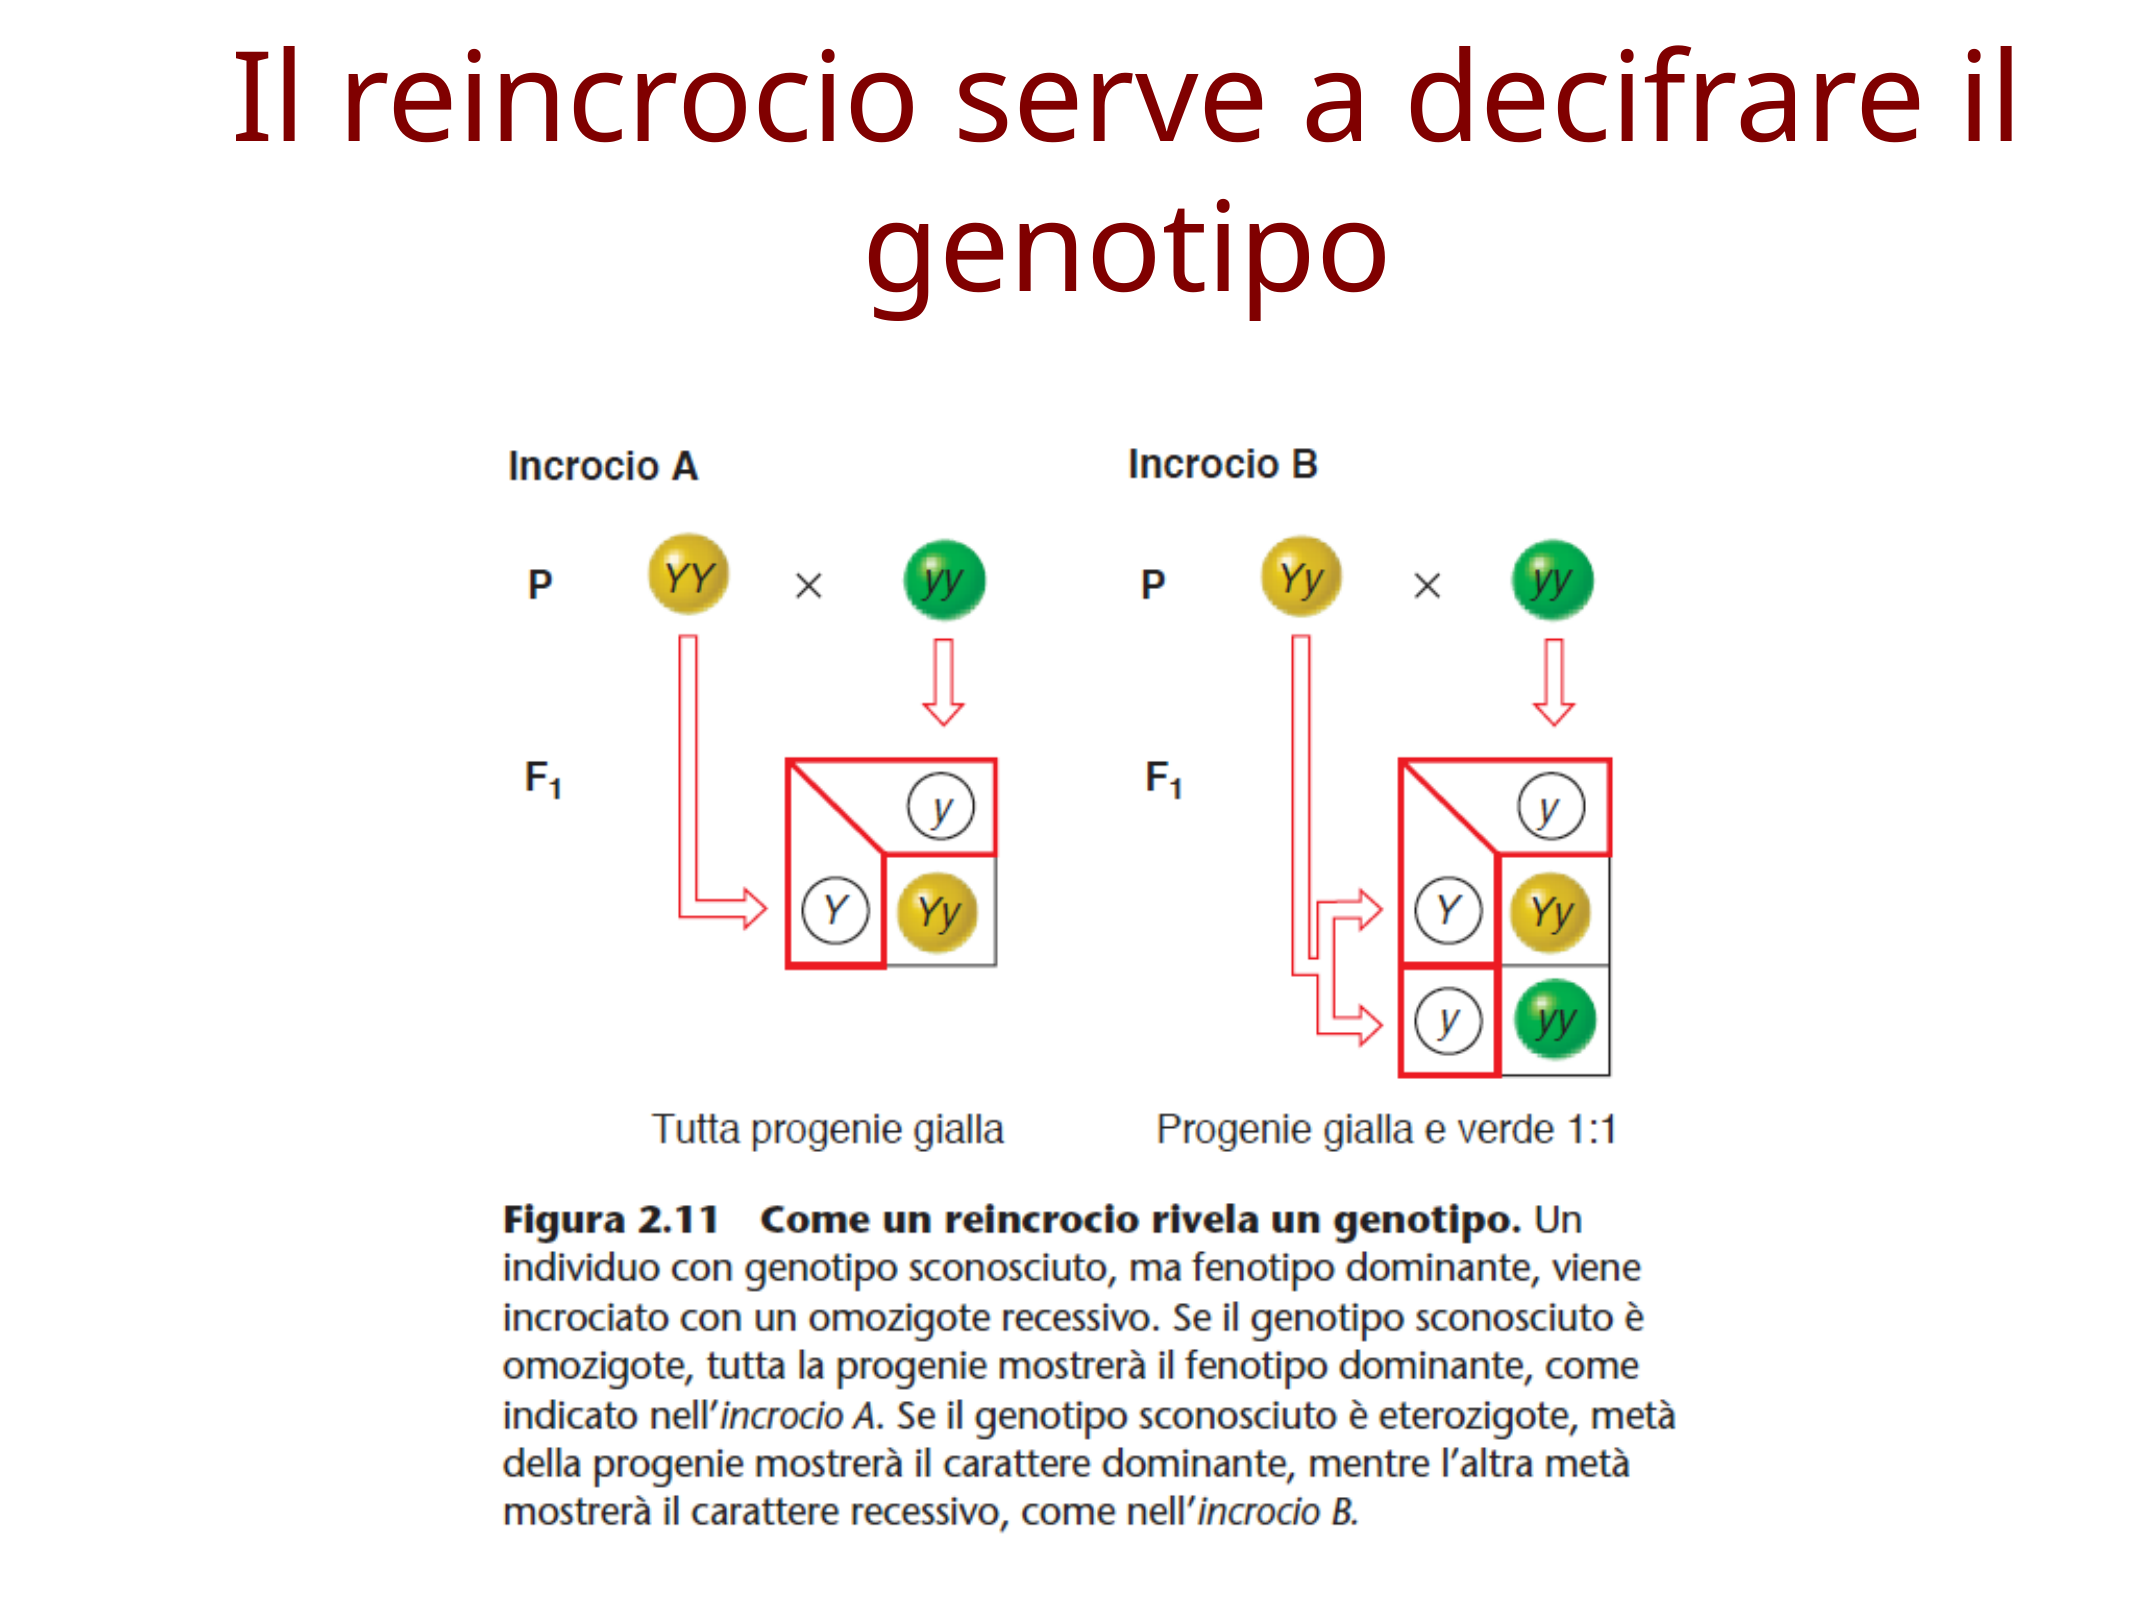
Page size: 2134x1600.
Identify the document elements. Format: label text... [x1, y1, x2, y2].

text_box Il reincrocio serve a decifrare il genotipo [208, 8, 2048, 325]
picture [480, 370, 1709, 1569]
